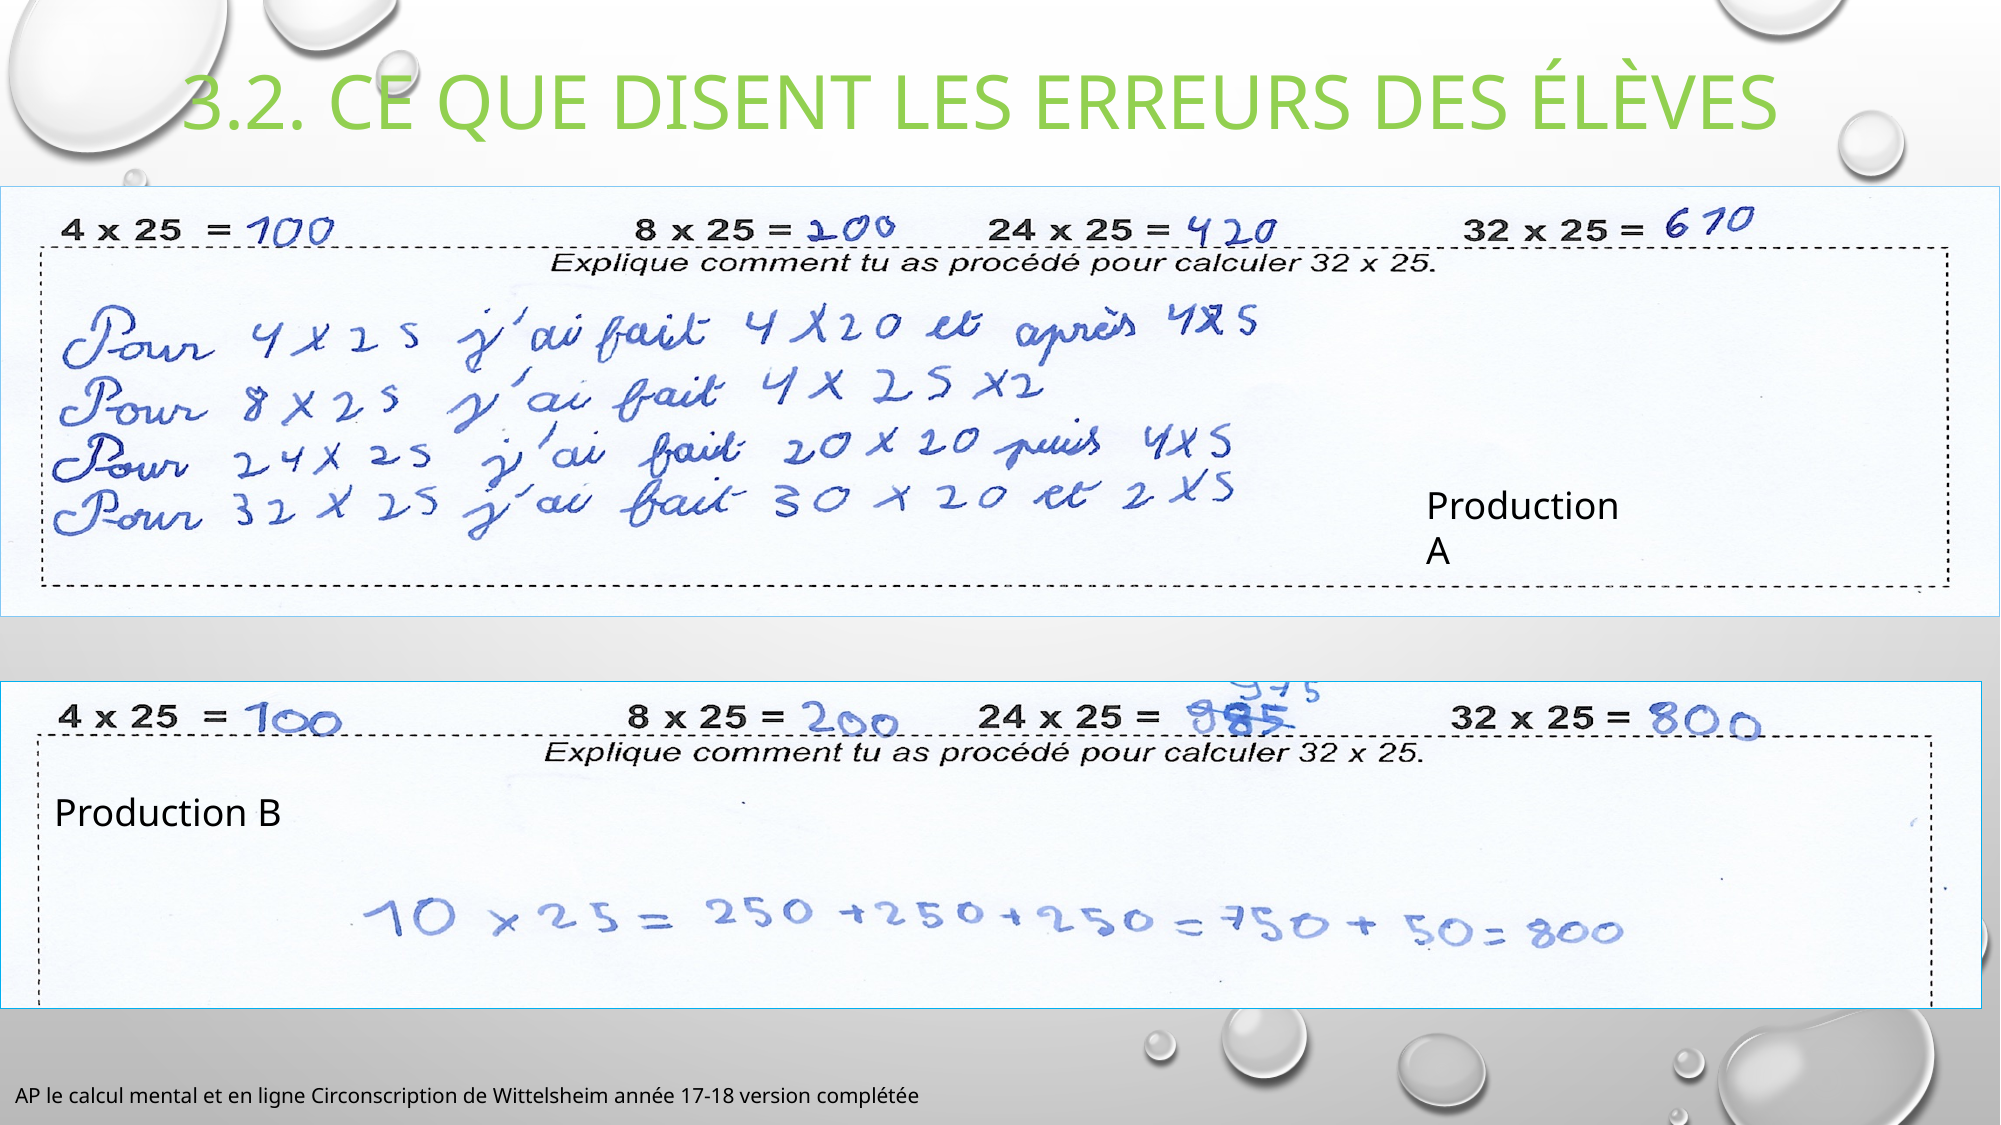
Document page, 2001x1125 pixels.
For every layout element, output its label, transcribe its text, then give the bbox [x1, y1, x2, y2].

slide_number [1259, 1020, 1710, 1025]
picture [2, 683, 1980, 1007]
picture [0, 0, 2000, 186]
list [0, 186, 2000, 617]
title 3.2. Ce que disent les erreurs des élèves [140, 21, 1842, 184]
picture [0, 617, 2000, 1125]
slide_number 49 [1724, 1020, 1851, 1025]
footer AP le calcul mental et en ligne Circonscription de Wittelsheim année 17-18 version complétée [0, 1065, 1095, 1125]
